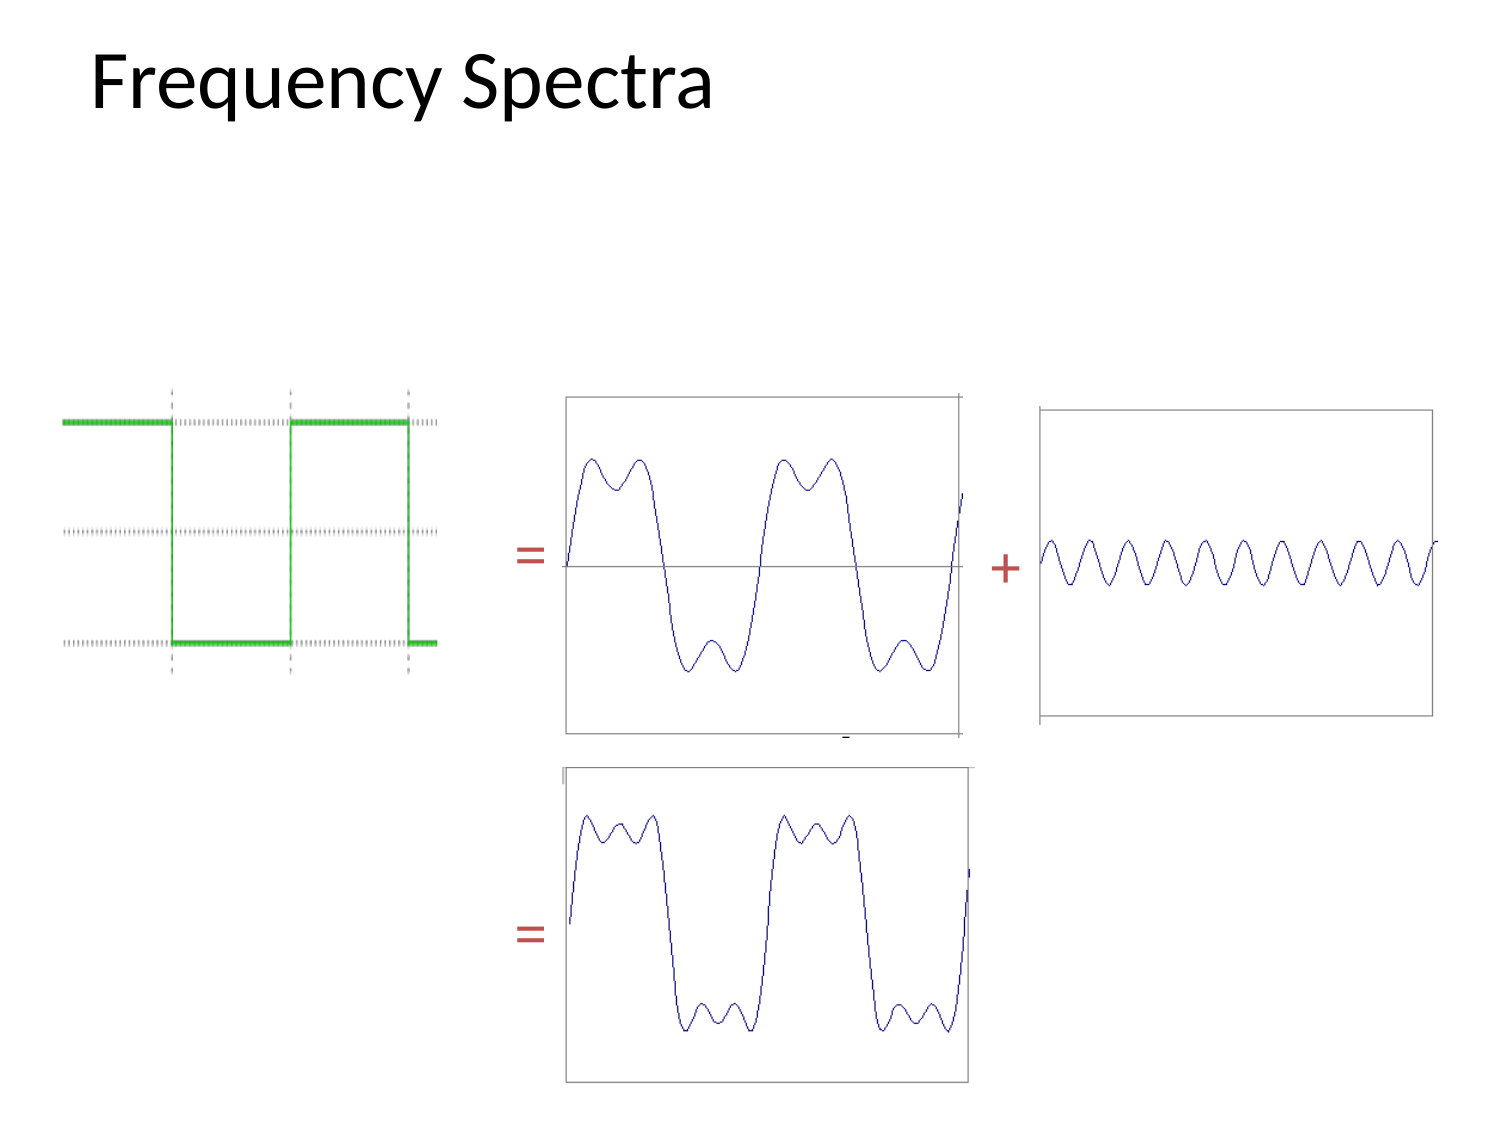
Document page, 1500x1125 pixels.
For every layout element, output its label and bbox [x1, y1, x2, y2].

text_box [975, 523, 1037, 609]
picture [62, 387, 438, 676]
picture [1037, 405, 1438, 726]
text_box [500, 889, 562, 975]
text_box [500, 510, 562, 596]
picture [562, 393, 963, 738]
title [74, 0, 1426, 151]
picture [562, 767, 976, 1088]
